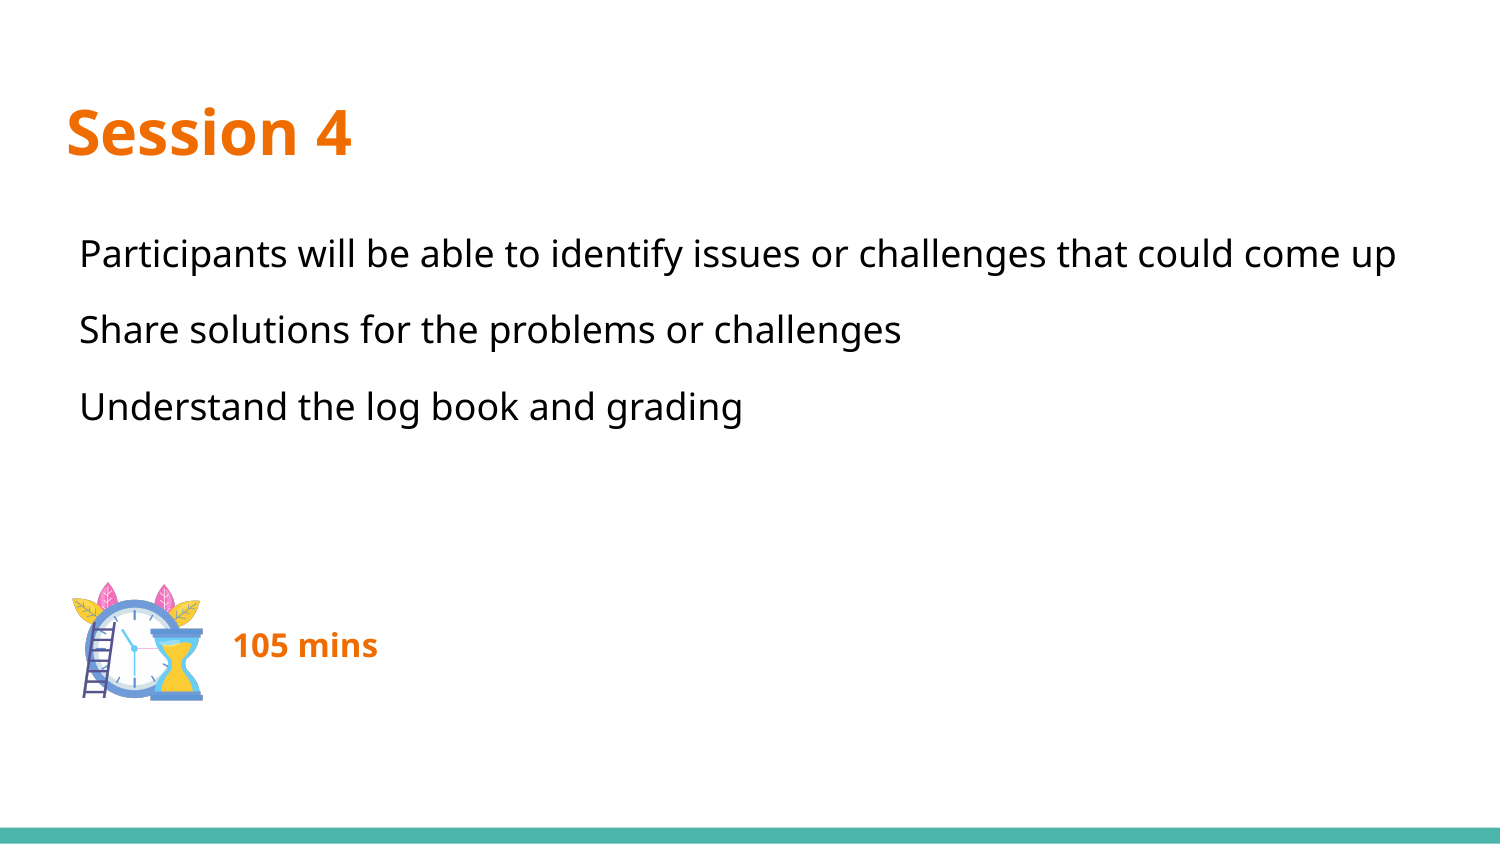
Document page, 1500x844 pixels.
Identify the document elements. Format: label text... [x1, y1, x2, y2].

title 105 mins [221, 609, 428, 680]
picture [63, 536, 218, 754]
list Participants will be able to identify issues or challenges that could come up Share solutions for the problems or challenges Understand the log book and grading [64, 207, 1449, 537]
title Session 4 [51, 72, 1449, 189]
